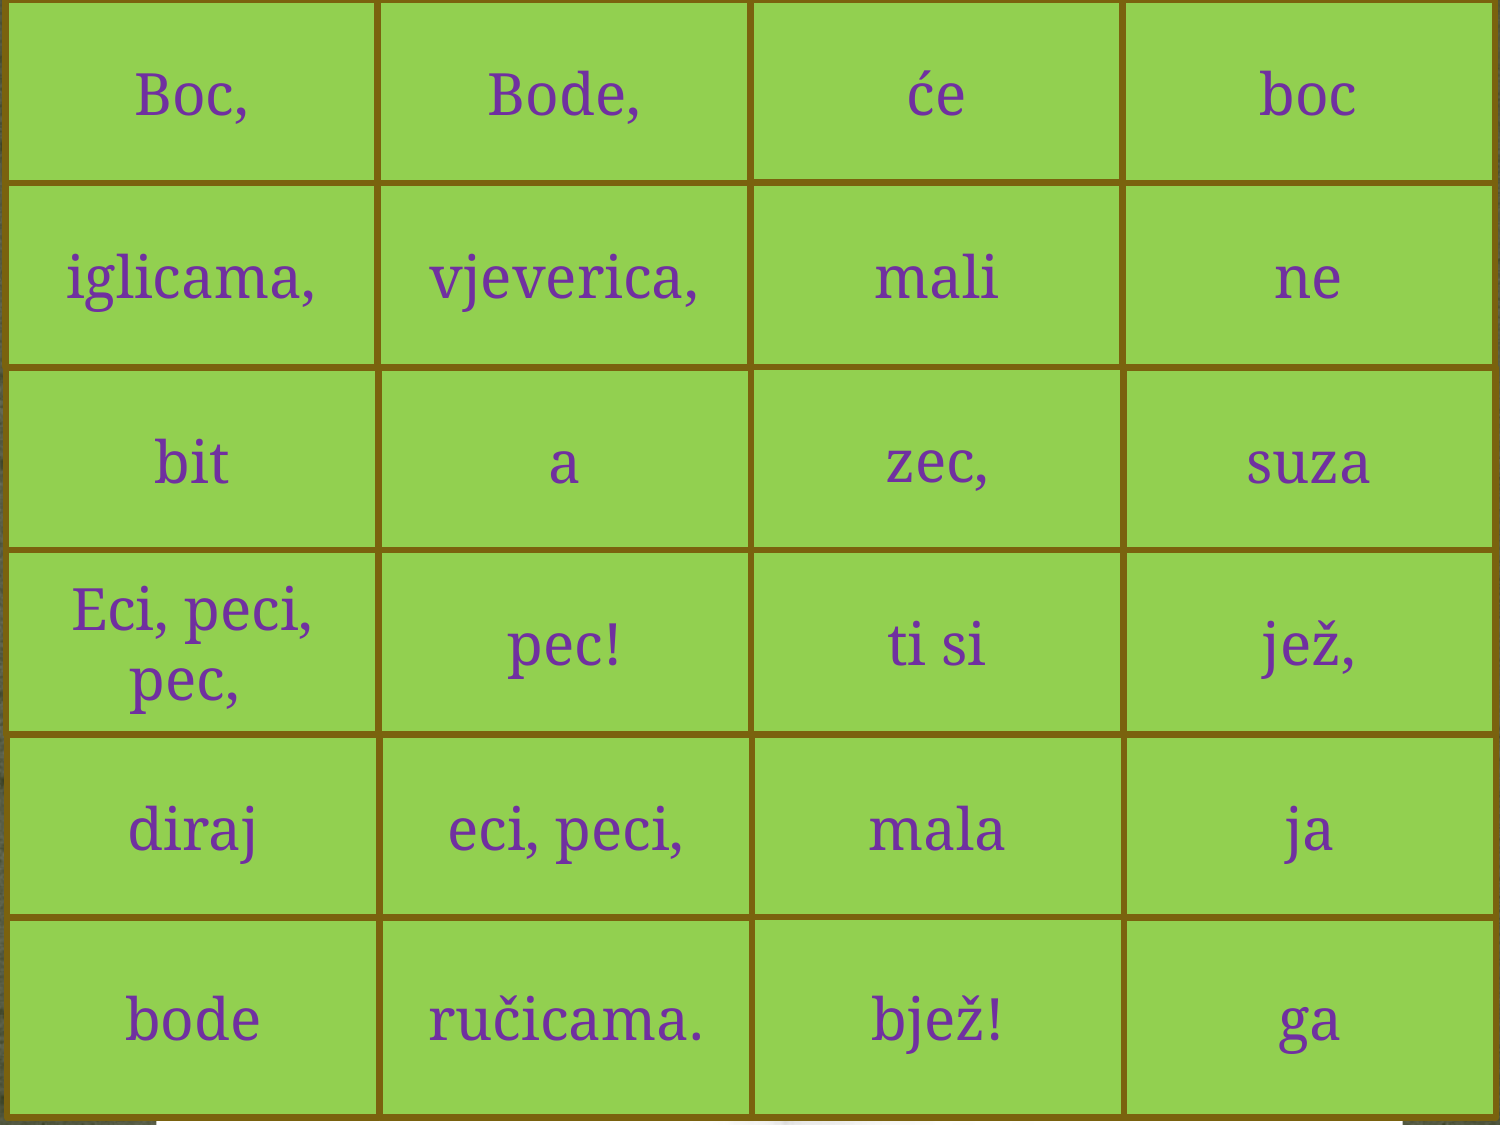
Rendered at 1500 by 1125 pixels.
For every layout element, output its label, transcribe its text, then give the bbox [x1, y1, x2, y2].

text_box suza [1414, 364, 1499, 548]
text_box diraj [4, 732, 144, 915]
text_box bode [4, 914, 146, 1121]
text_box Boc, [2, 0, 147, 180]
text_box iglicama, [2, 180, 144, 370]
text_box jež, [1414, 547, 1499, 732]
text_box boc [1411, 0, 1498, 180]
text_box ja [1414, 732, 1499, 914]
text_box ne [1414, 180, 1498, 364]
text_box Eci, peci, pec, [3, 547, 144, 737]
text_box ga [1412, 914, 1499, 1121]
text_box bit [3, 364, 144, 547]
picture [156, 2, 1403, 1125]
